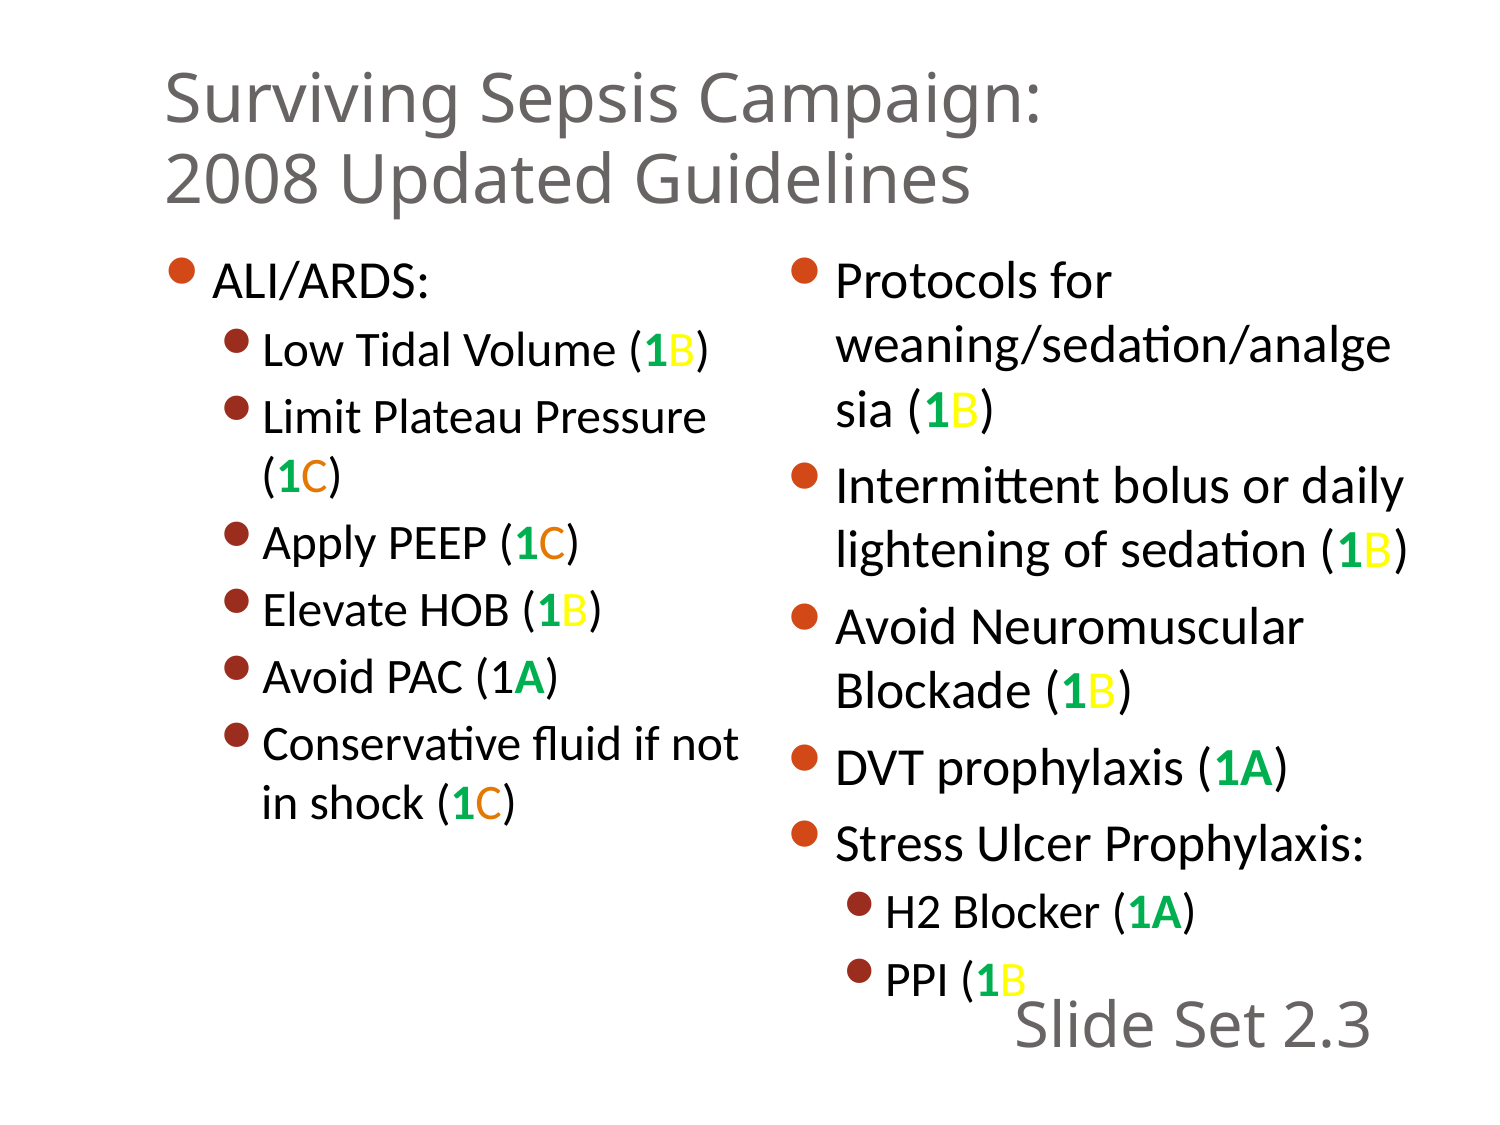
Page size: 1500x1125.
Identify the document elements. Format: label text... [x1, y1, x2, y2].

text_box ALI/ARDS: Low Tidal Volume (1B) Limit Plateau Pressure (1C) Apply PEEP (1C) Elevate HOB (1B) Avoid PAC (1A) Conservative fluid if not in shock (1C) Protocols for weaning/sedation/analgesia (1B) Intermittent bolus or daily lightening of sedation (1B) Avoid Neuromuscular Blockade (1B) DVT prophylaxis (1A) Stress Ulcer Prophylaxis: H2 Blocker (1A) PPI (1B [149, 237, 1425, 1050]
text_box Slide Set 2.3 [999, 975, 1400, 1075]
text_box Surviving Sepsis Campaign: 2008 Updated Guidelines [149, 45, 1425, 233]
